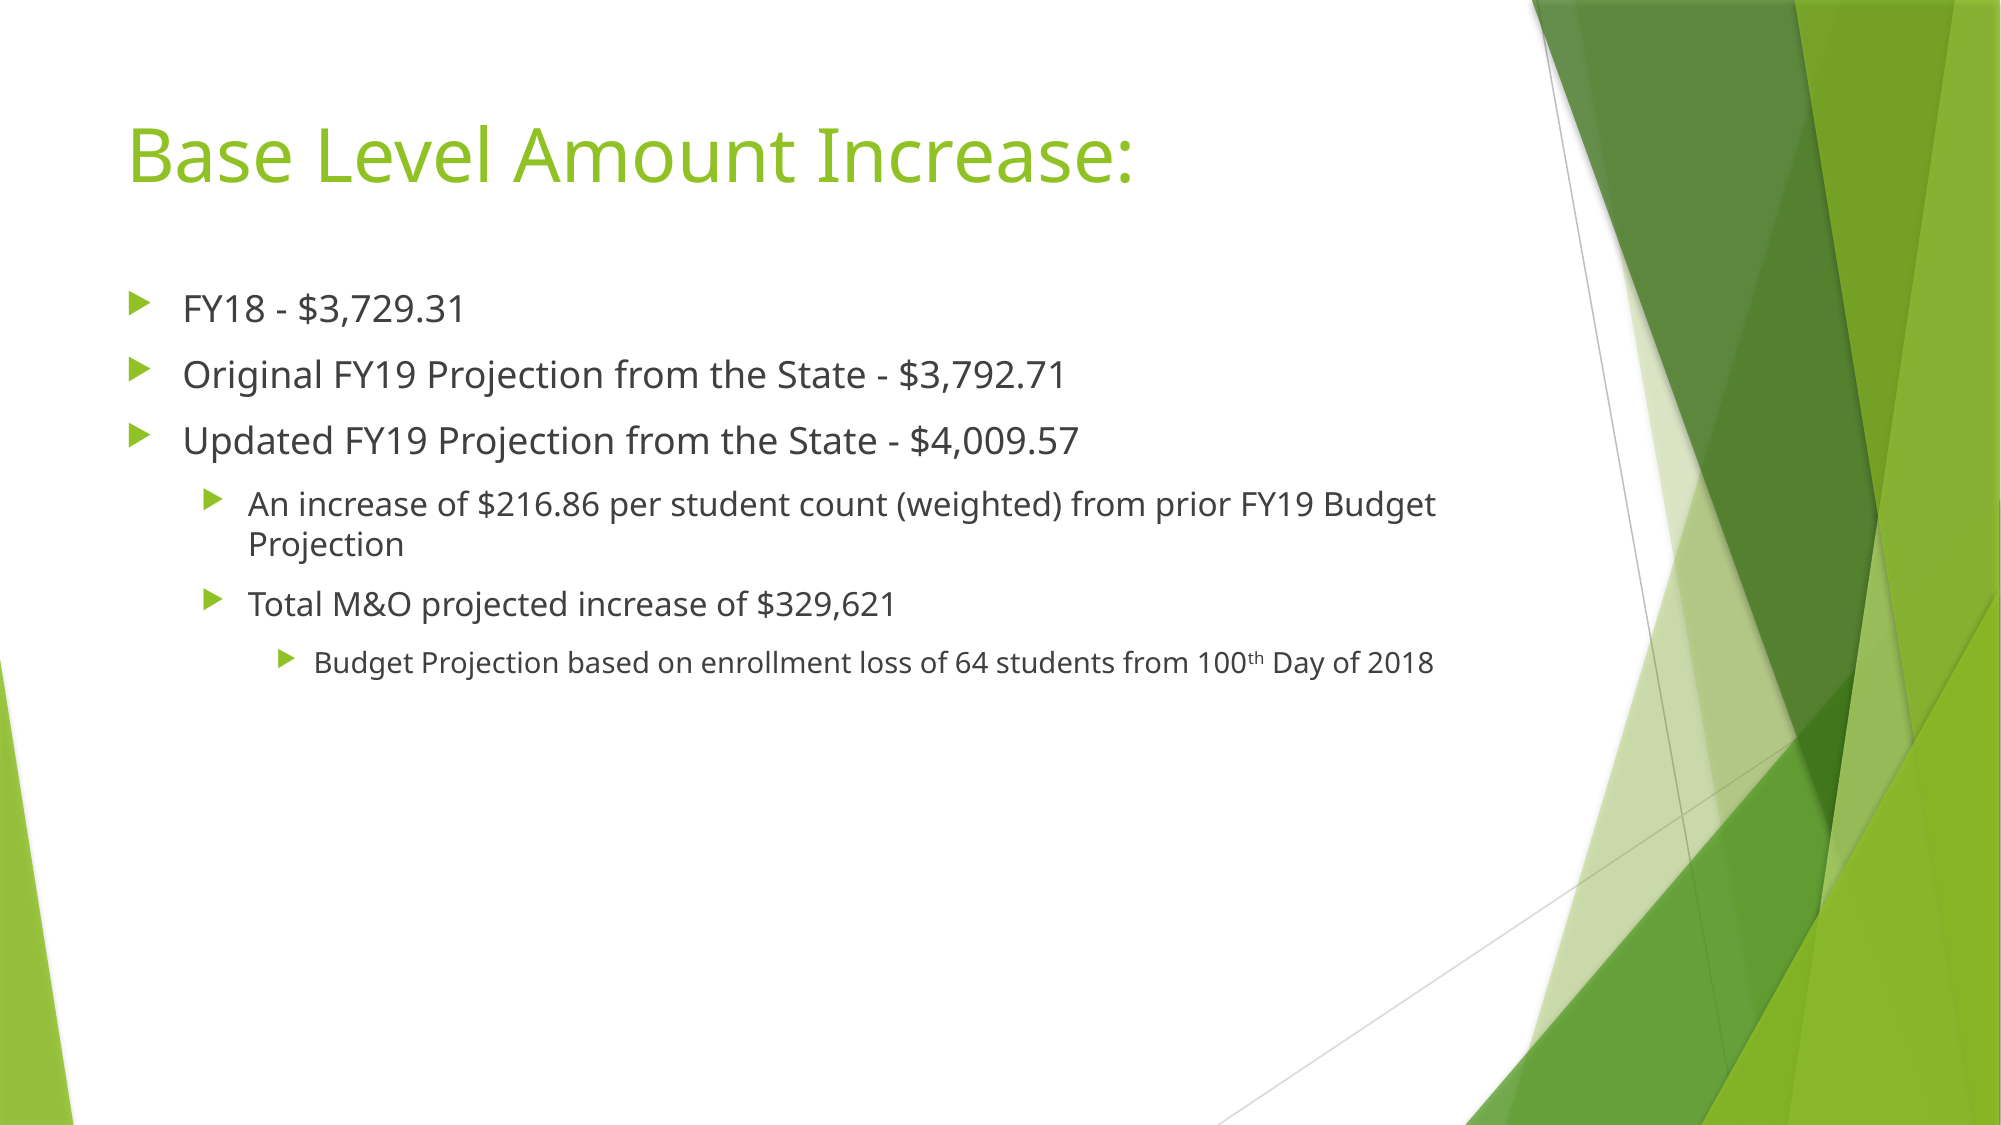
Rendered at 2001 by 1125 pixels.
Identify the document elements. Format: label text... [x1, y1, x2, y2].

list FY18 - $3,729.31 Original FY19 Projection from the State - $3,792.71 Updated FY19 Projection from the State - $4,009.57 An increase of $216.86 per student count (weighted) from prior FY19 Budget Projection Total M&O projected increase of $329,621 Budget Projection based on enrollment loss of 64 students from 100th Day of 2018 [111, 277, 1522, 992]
title Base Level Amount Increase: [111, 99, 1522, 277]
